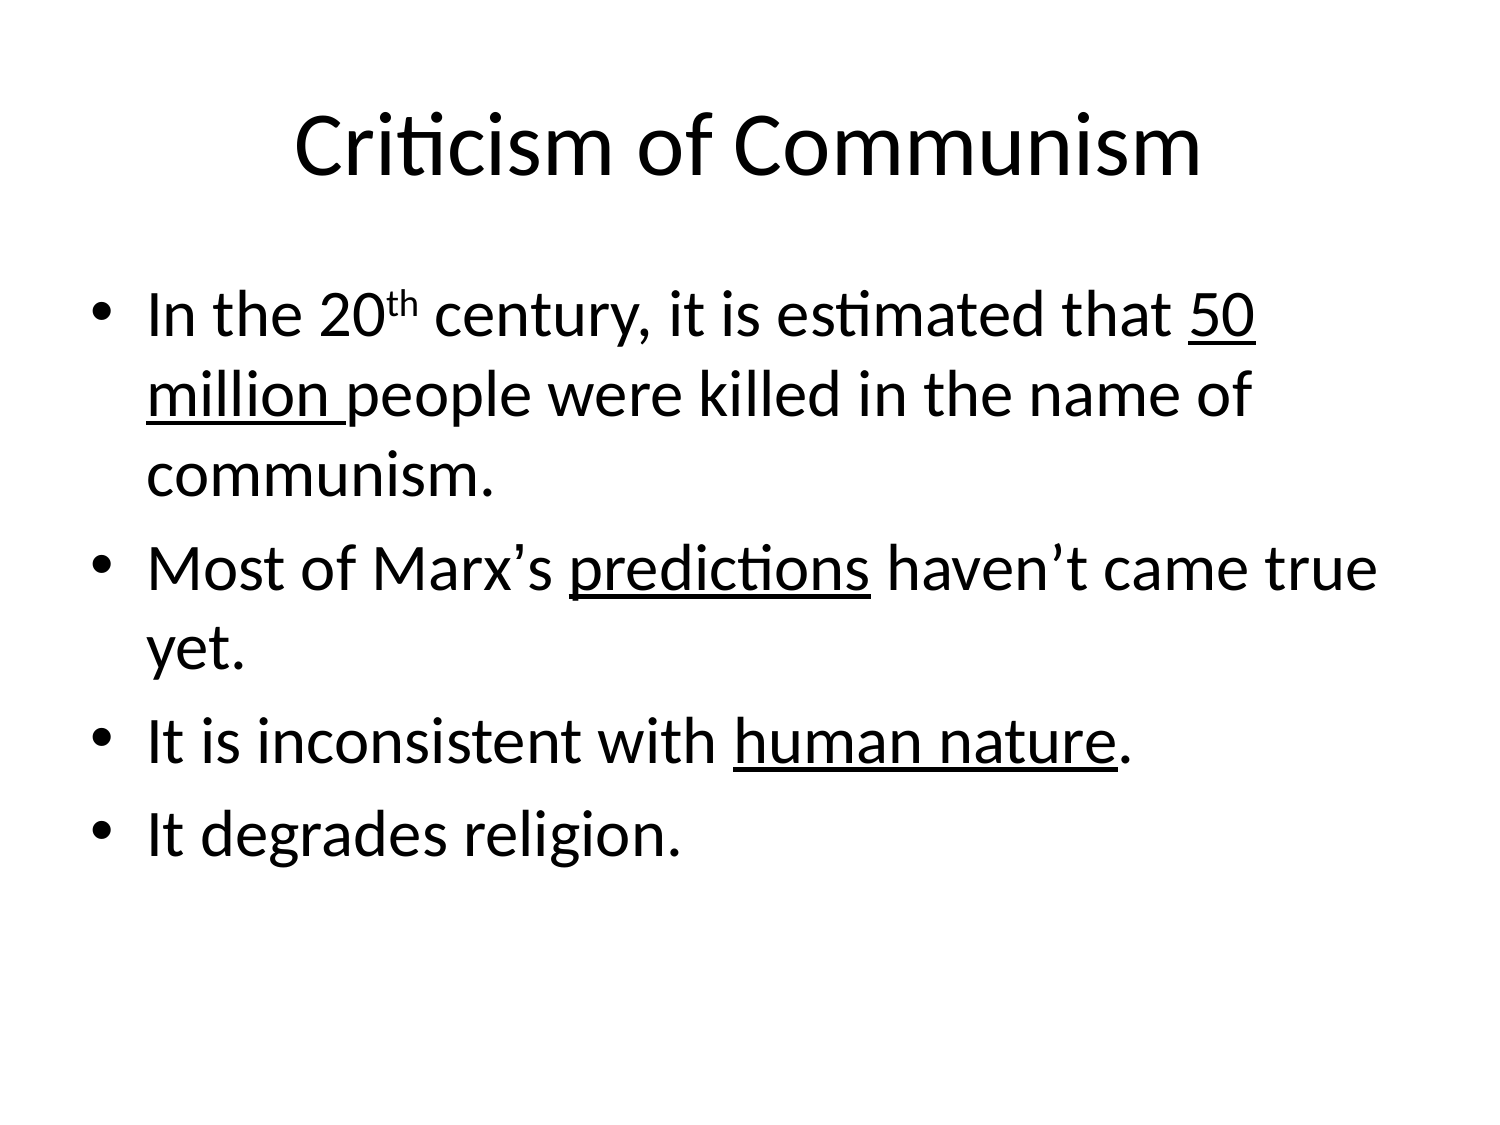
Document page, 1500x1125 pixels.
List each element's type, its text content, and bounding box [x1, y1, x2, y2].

title Criticism of Communism [75, 45, 1425, 233]
list In the 20th century, it is estimated that 50 million people were killed in the name of communism. Most of Marx’s predictions haven’t came true yet. It is inconsistent with human nature. It degrades religion. [75, 262, 1425, 1005]
